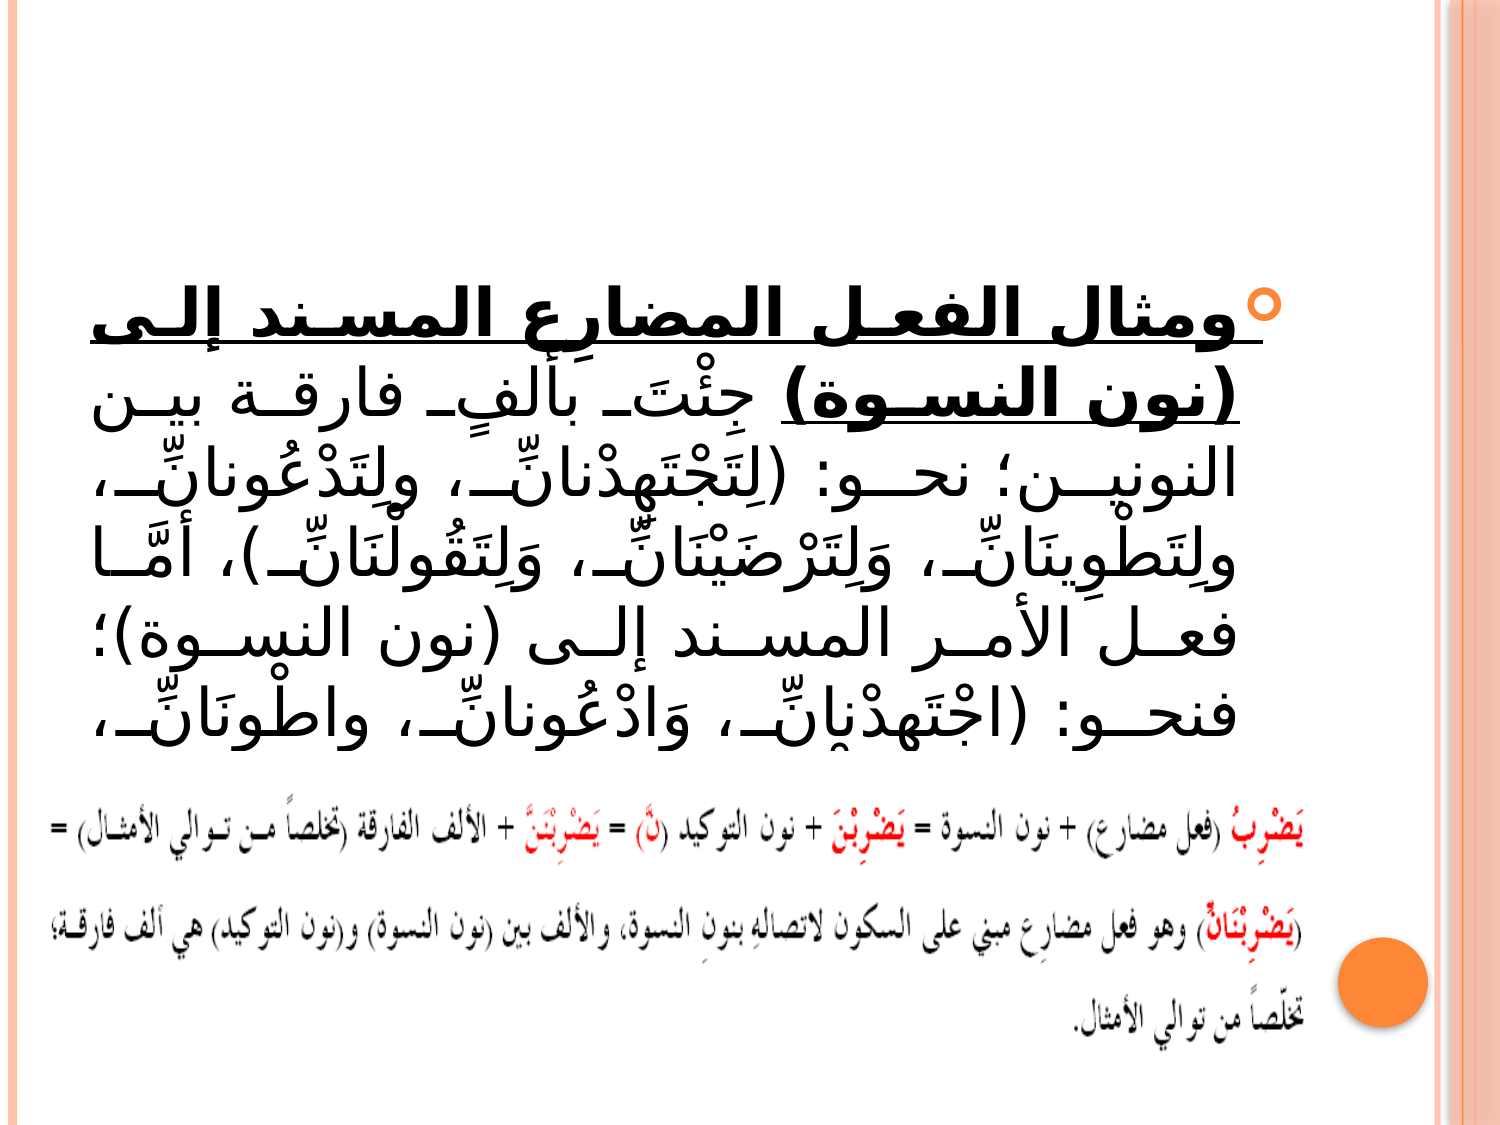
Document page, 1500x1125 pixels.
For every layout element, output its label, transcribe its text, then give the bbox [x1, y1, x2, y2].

picture [37, 750, 1328, 1056]
list ومثال الفعل المضارِع المسند إلى (نون النسوة) جِئْتَ بألفٍ فارقة بين النونين؛ نحو: (لِتَجْتَهِدْنانِّ، ولِتَدْعُونانِّ، ولِتَطْوِينَانِّ، وَلِتَرْضَيْنَانِّ، وَلِتَقُولْنَانِّ)، أمَّا فعل الأمر المسند إلى (نون النسوة)؛ فنحو: (اجْتَهِدْنانِّ، وَادْعُونانِّ، واطْوِنَانِّ، وَارْضَيْنَانِّ، وقُولْنَانِّ). لتدعونَّانّ: فعل مضارع مبني على السكون، لاتصاله بنون النسوة، ونون النسوة ضمير متصل مبني محل رفع فاعل، والألف زائدة للفصل، ونون التوكيد المشددة حرف، لا محل له من الإعراب. [75, 262, 1300, 748]
